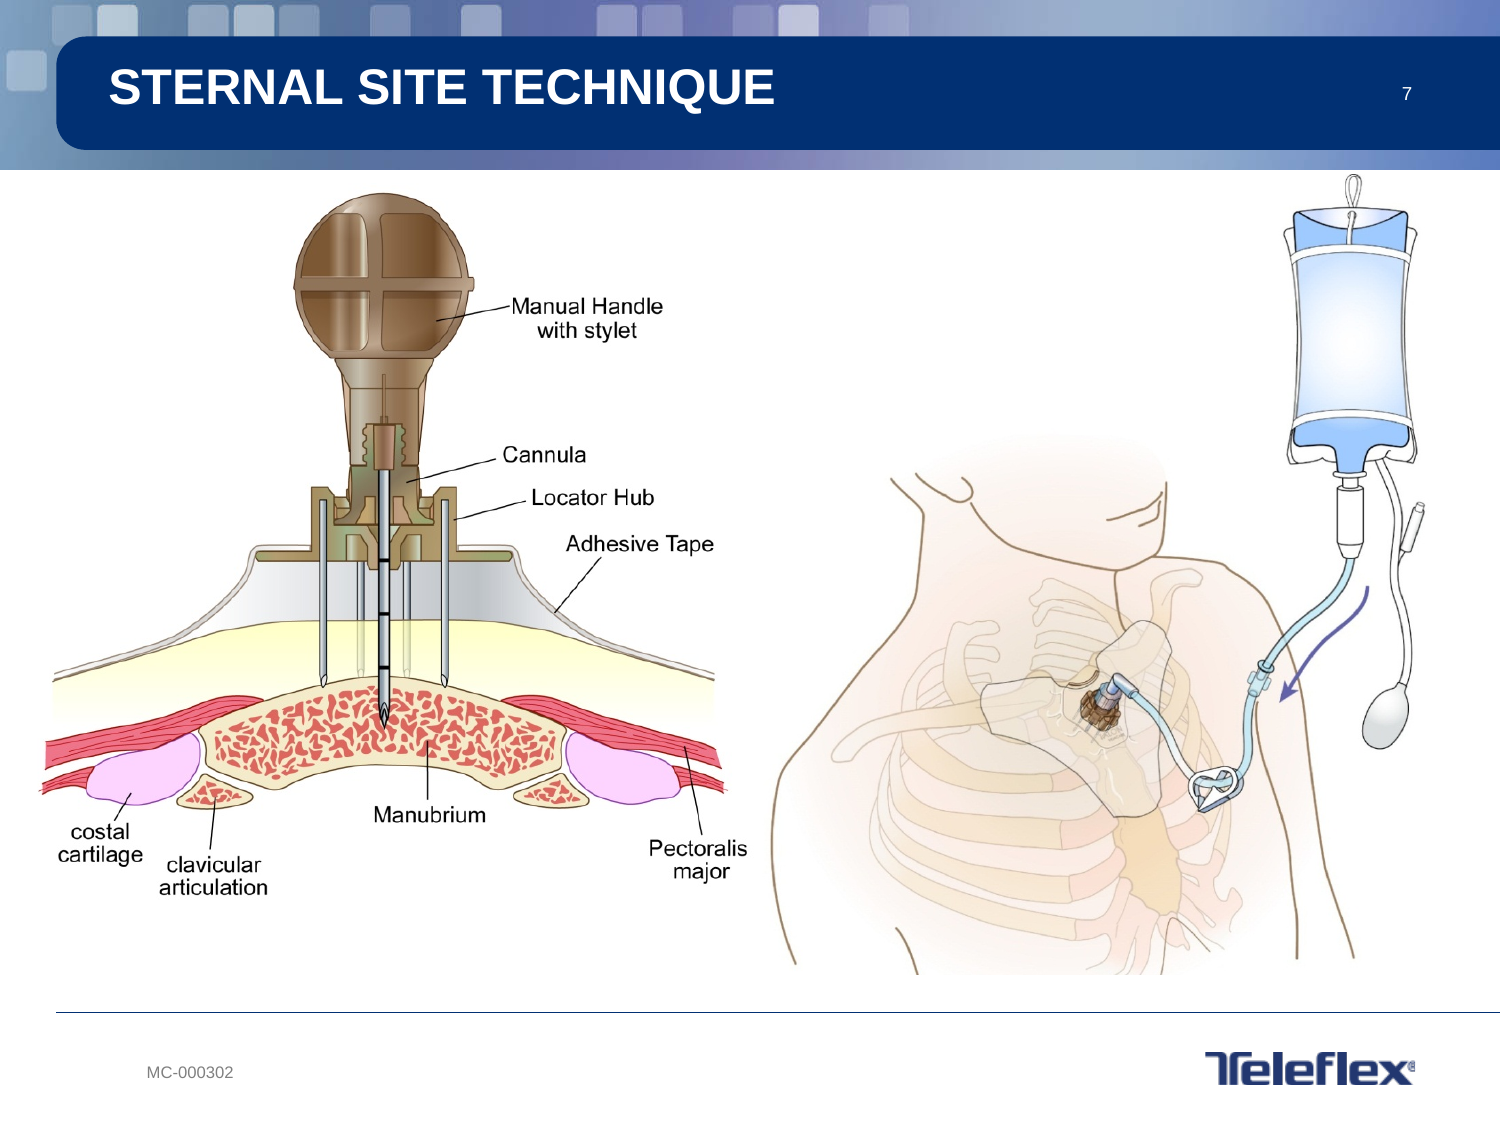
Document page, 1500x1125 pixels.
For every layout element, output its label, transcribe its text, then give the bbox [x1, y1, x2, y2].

picture [37, 174, 1431, 976]
title STERNAL SITE TECHNIQUE [93, 37, 1325, 150]
picture [0, 0, 1500, 170]
